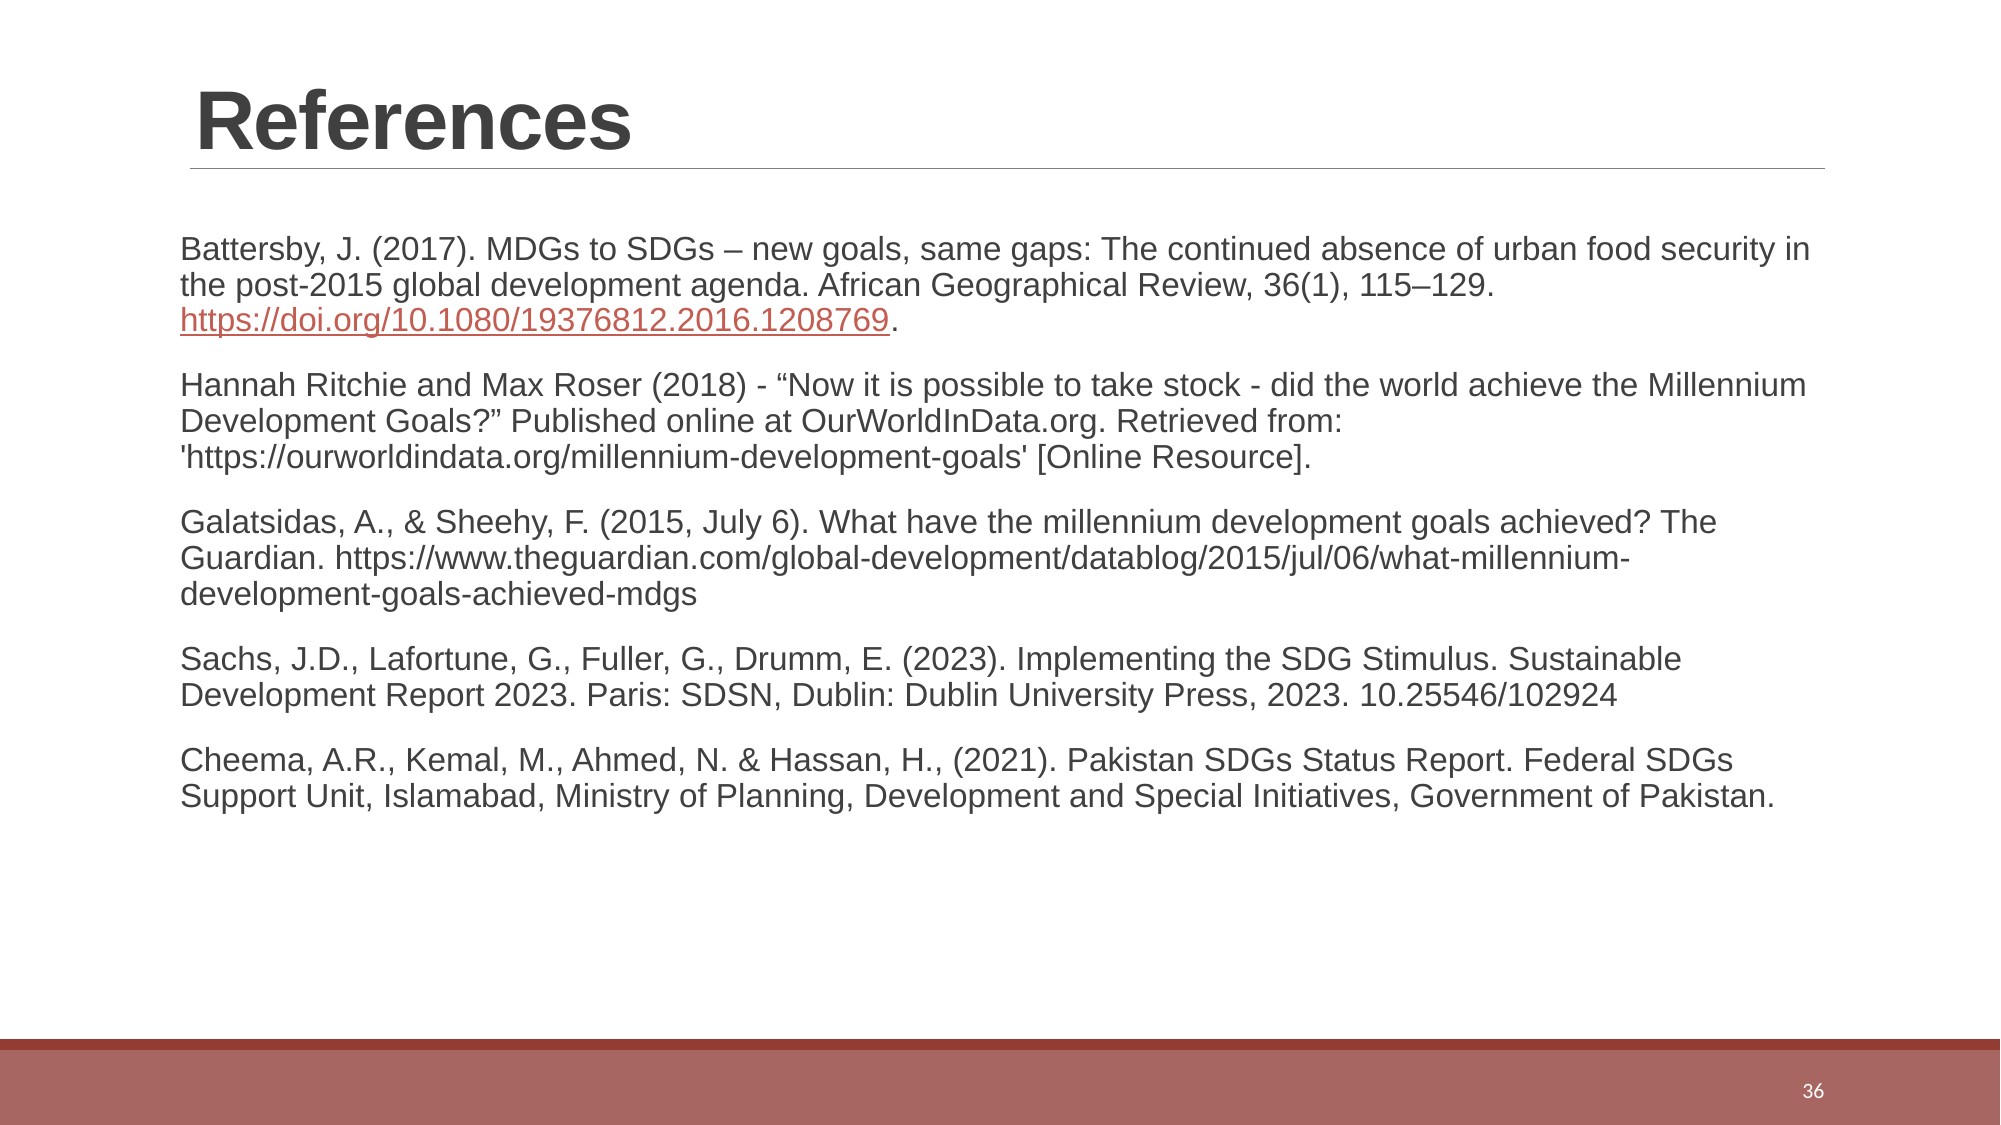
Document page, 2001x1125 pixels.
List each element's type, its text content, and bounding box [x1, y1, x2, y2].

list Battersby, J. (2017). MDGs to SDGs – new goals, same gaps: The continued absence of urban food security in the post-2015 global development agenda. African Geographical Review, 36(1), 115–129. https://doi.org/10.1080/19376812.2016.1208769. Hannah Ritchie and Max Roser (2018) - “Now it is possible to take stock - did the world achieve the Millennium Development Goals?” Published online at OurWorldInData.org. Retrieved from: 'https://ourworldindata.org/millennium-development-goals' [Online Resource]. Galatsidas, A., & Sheehy, F. (2015, July 6). What have the millennium development goals achieved? The Guardian. https://www.theguardian.com/global-development/datablog/2015/jul/06/what-millennium-development-goals-achieved-mdgs Sachs, J.D., Lafortune, G., Fuller, G., Drumm, E. (2023). Implementing the SDG Stimulus. Sustainable Development Report 2023. Paris: SDSN, Dublin: Dublin University Press, 2023. 10.25546/102924 Cheema, A.R., Kemal, M., Ahmed, N. & Hassan, H., (2021). Pakistan SDGs Status Report. Federal SDGs Support Unit, Islamabad, Ministry of Planning, Development and Special Initiatives, Government of Pakistan. [180, 223, 1830, 956]
title References [180, 47, 1830, 174]
slide_number 36 [1624, 1059, 1840, 1120]
